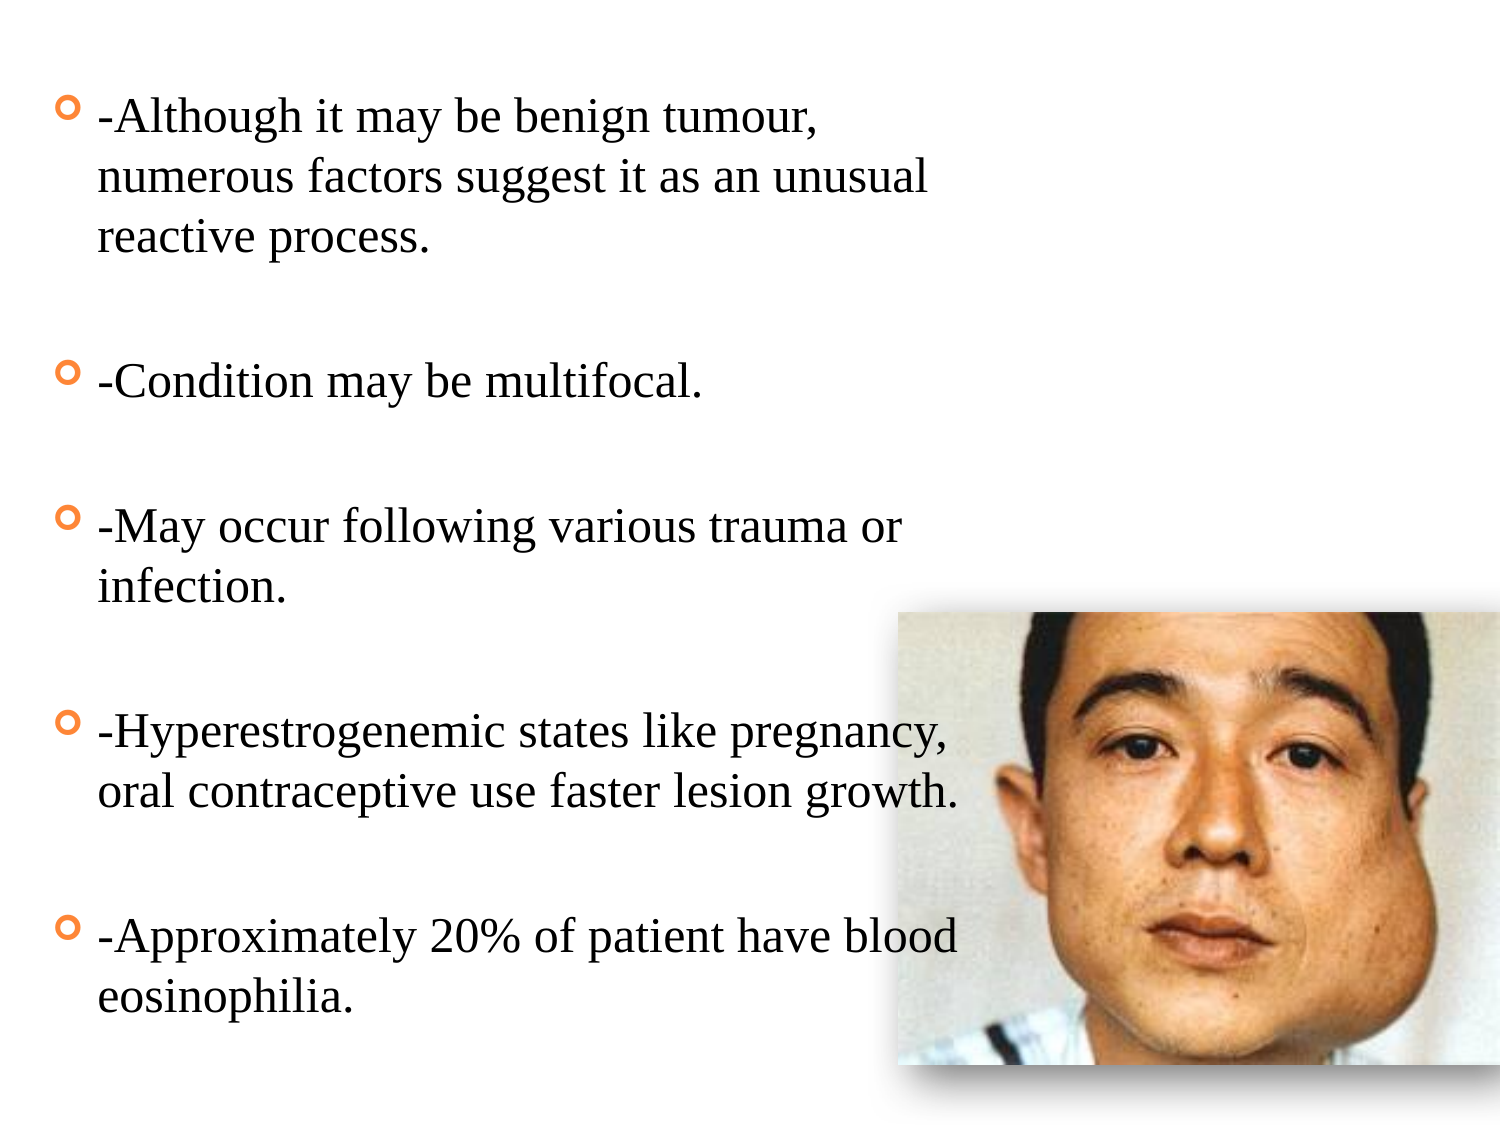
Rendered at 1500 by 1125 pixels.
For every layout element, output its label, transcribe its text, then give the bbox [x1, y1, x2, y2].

list -Although it may be benign tumour, numerous factors suggest it as an unusual reactive process. -Condition may be multifocal. -May occur following various trauma or infection. -Hyperestrogenemic states like pregnancy, oral contraceptive use faster lesion growth. -Approximately 20% of patient have blood eosinophilia. [37, 75, 975, 1075]
picture [897, 611, 1500, 1066]
